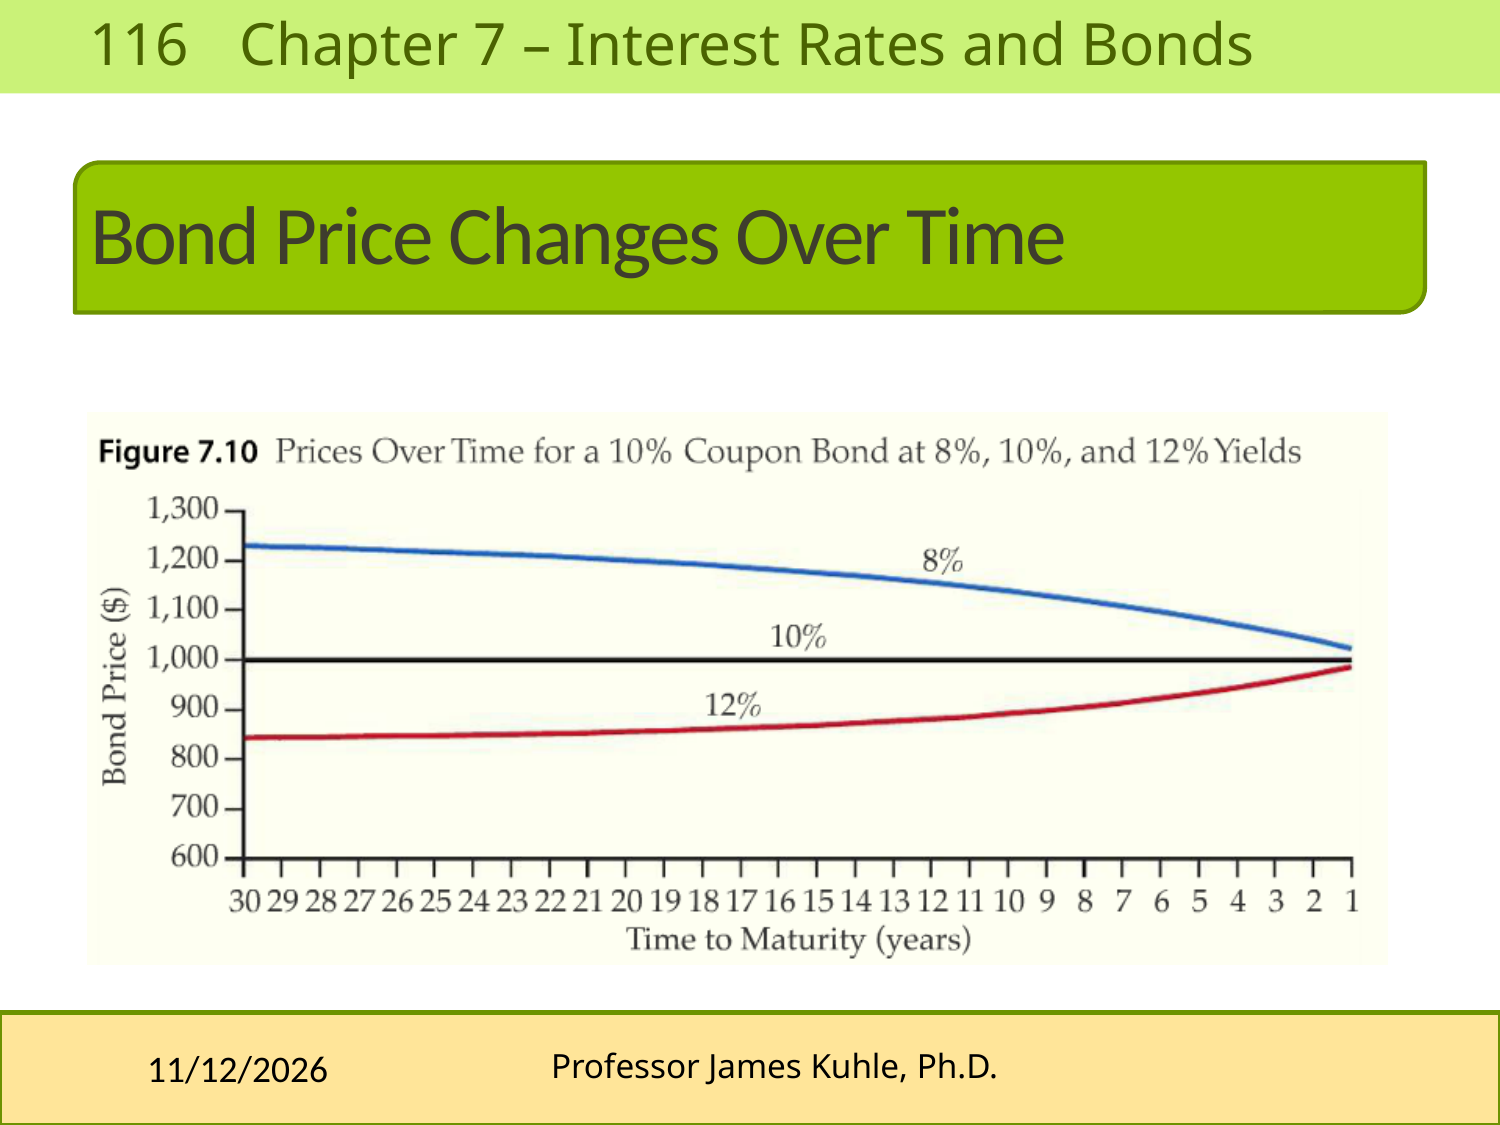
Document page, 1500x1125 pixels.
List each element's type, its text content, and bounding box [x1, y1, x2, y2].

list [87, 412, 1388, 965]
footer Professor James Kuhle, Ph.D. [437, 1037, 1113, 1092]
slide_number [0, 1037, 437, 1092]
title Bond Price Changes Over Time [75, 149, 1425, 313]
